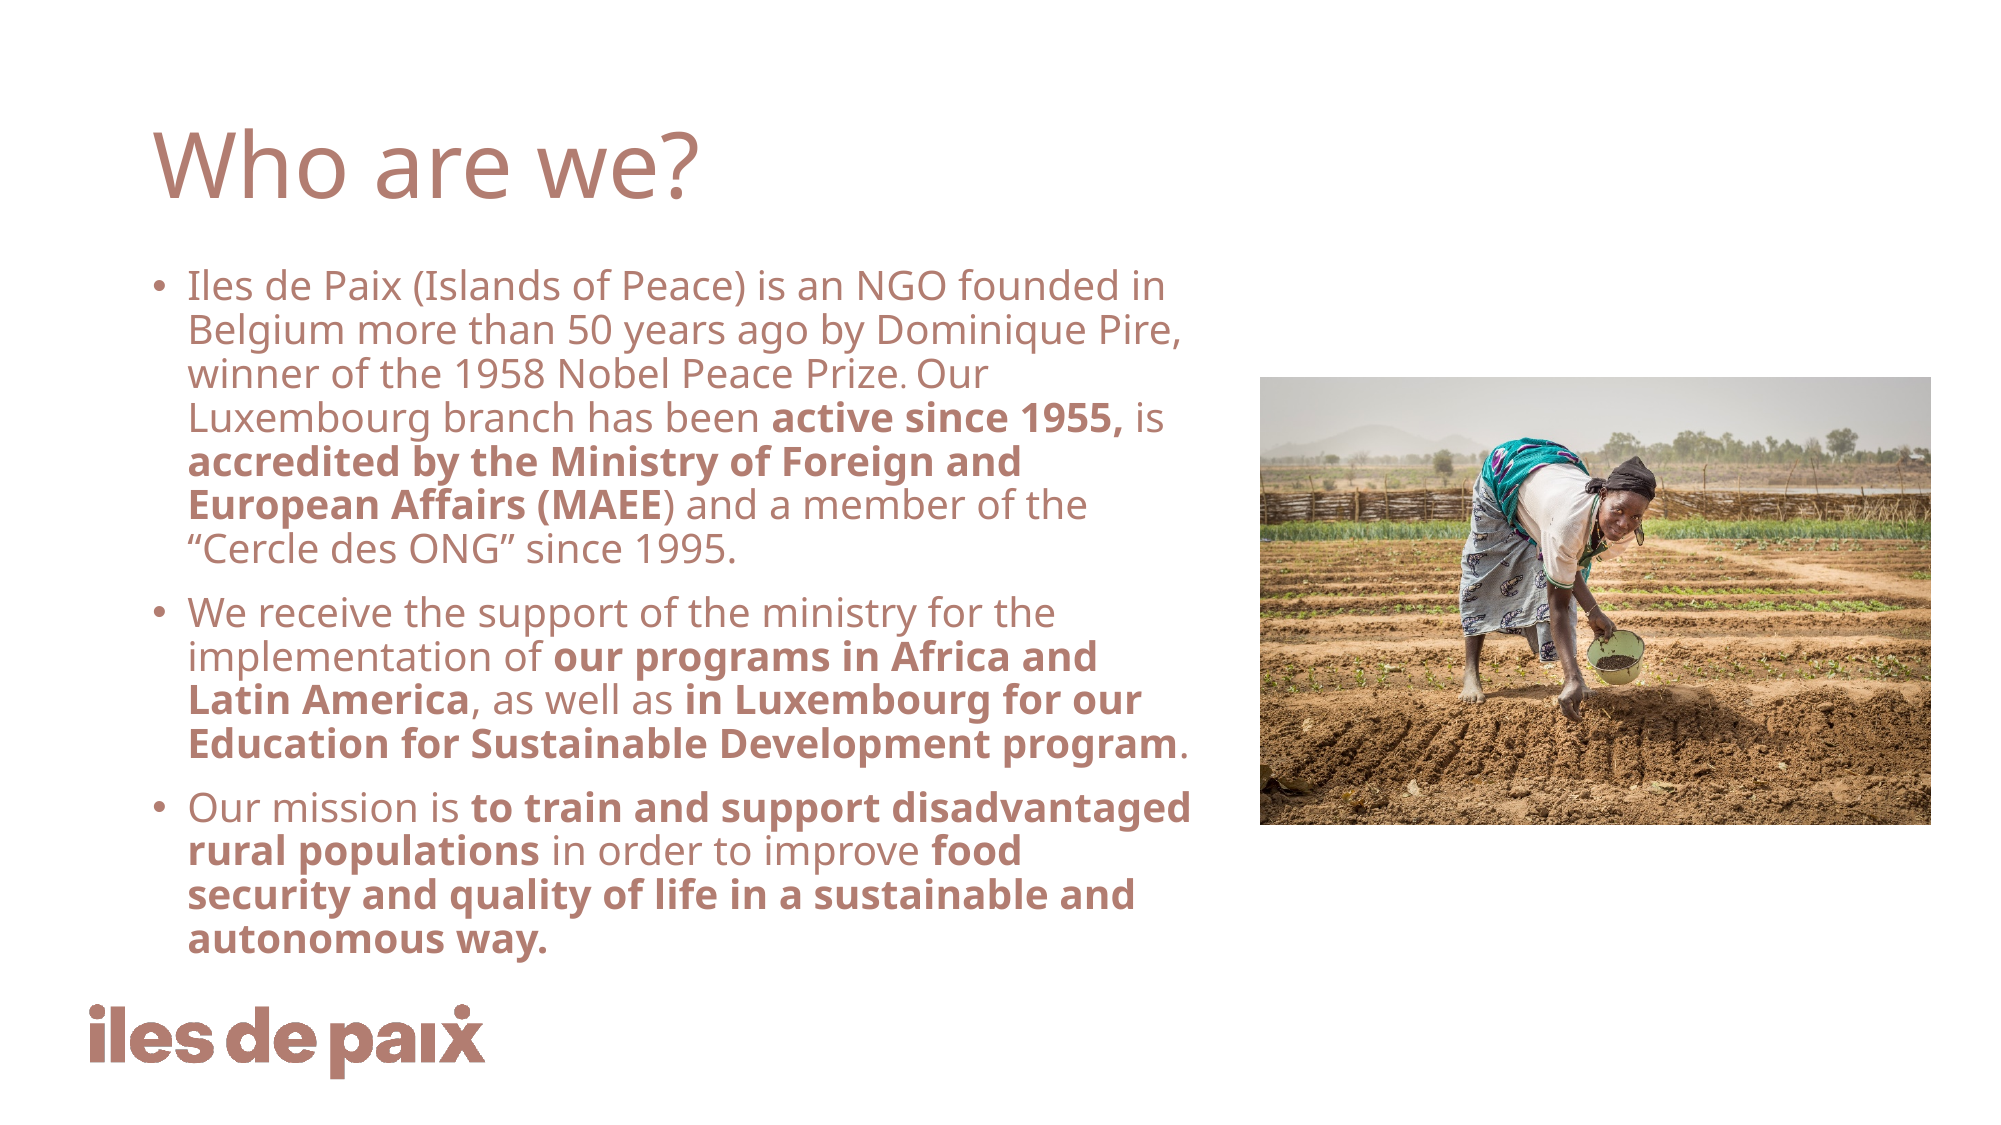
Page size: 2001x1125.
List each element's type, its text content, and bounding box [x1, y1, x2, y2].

title Who are we? [137, 59, 1863, 278]
picture [1260, 377, 1931, 825]
list Iles de Paix (Islands of Peace) is an NGO founded in Belgium more than 50 years ago by Dominique Pire, winner of the 1958 Nobel Peace Prize. Our Luxembourg branch has been active since 1955, is accredited by the Ministry of Foreign and European Affairs (MAEE) and a member of the “Cercle des ONG” since 1995. We receive the support of the ministry for the implementation of our programs in Africa and Latin America, as well as in Luxembourg for our Education for Sustainable Development program. Our mission is to train and support disadvantaged rural populations in order to improve food security and quality of life in a sustainable and autonomous way. [137, 258, 1212, 972]
picture [38, 951, 540, 1125]
